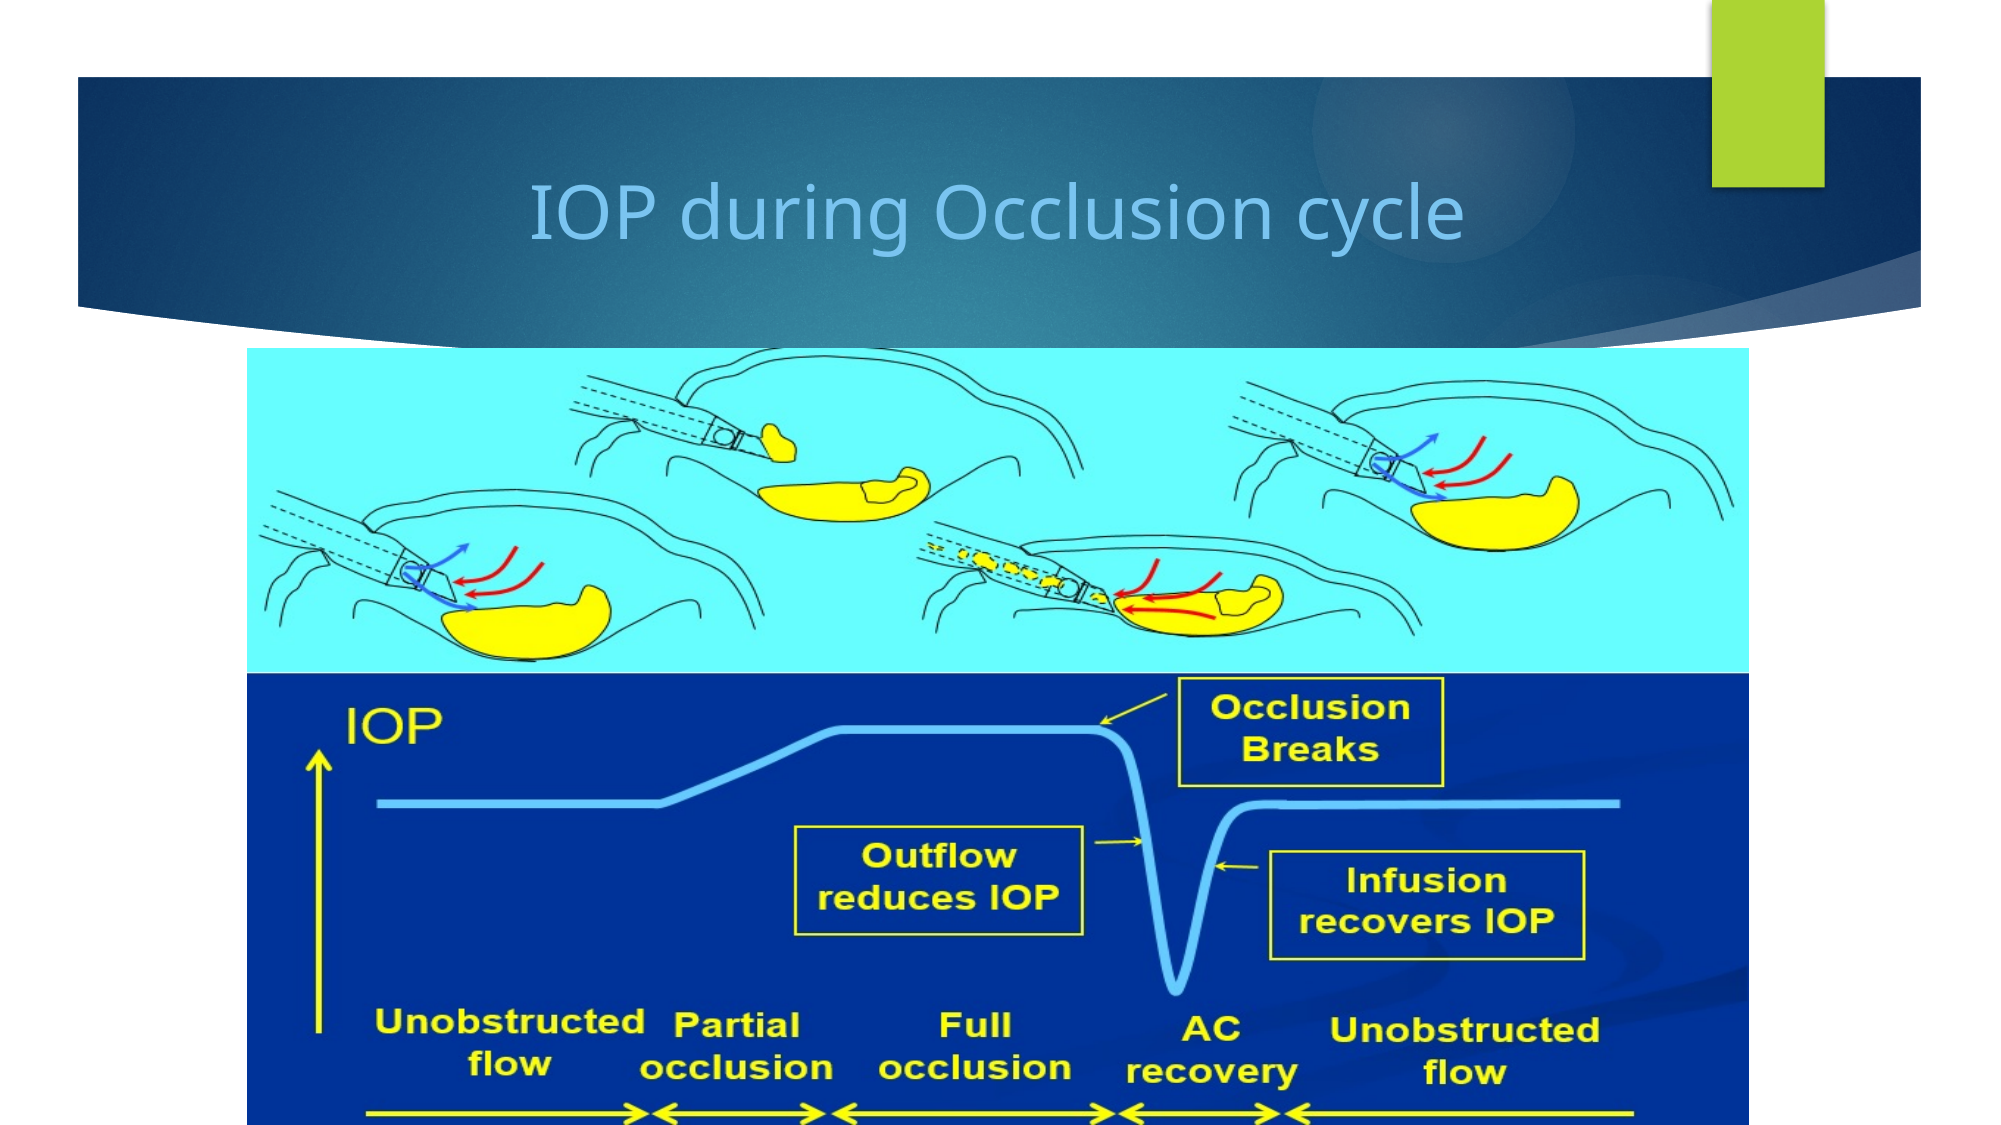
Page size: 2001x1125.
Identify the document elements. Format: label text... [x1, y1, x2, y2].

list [247, 348, 1749, 1125]
title IOP during Occlusion cycle [279, 151, 1717, 268]
